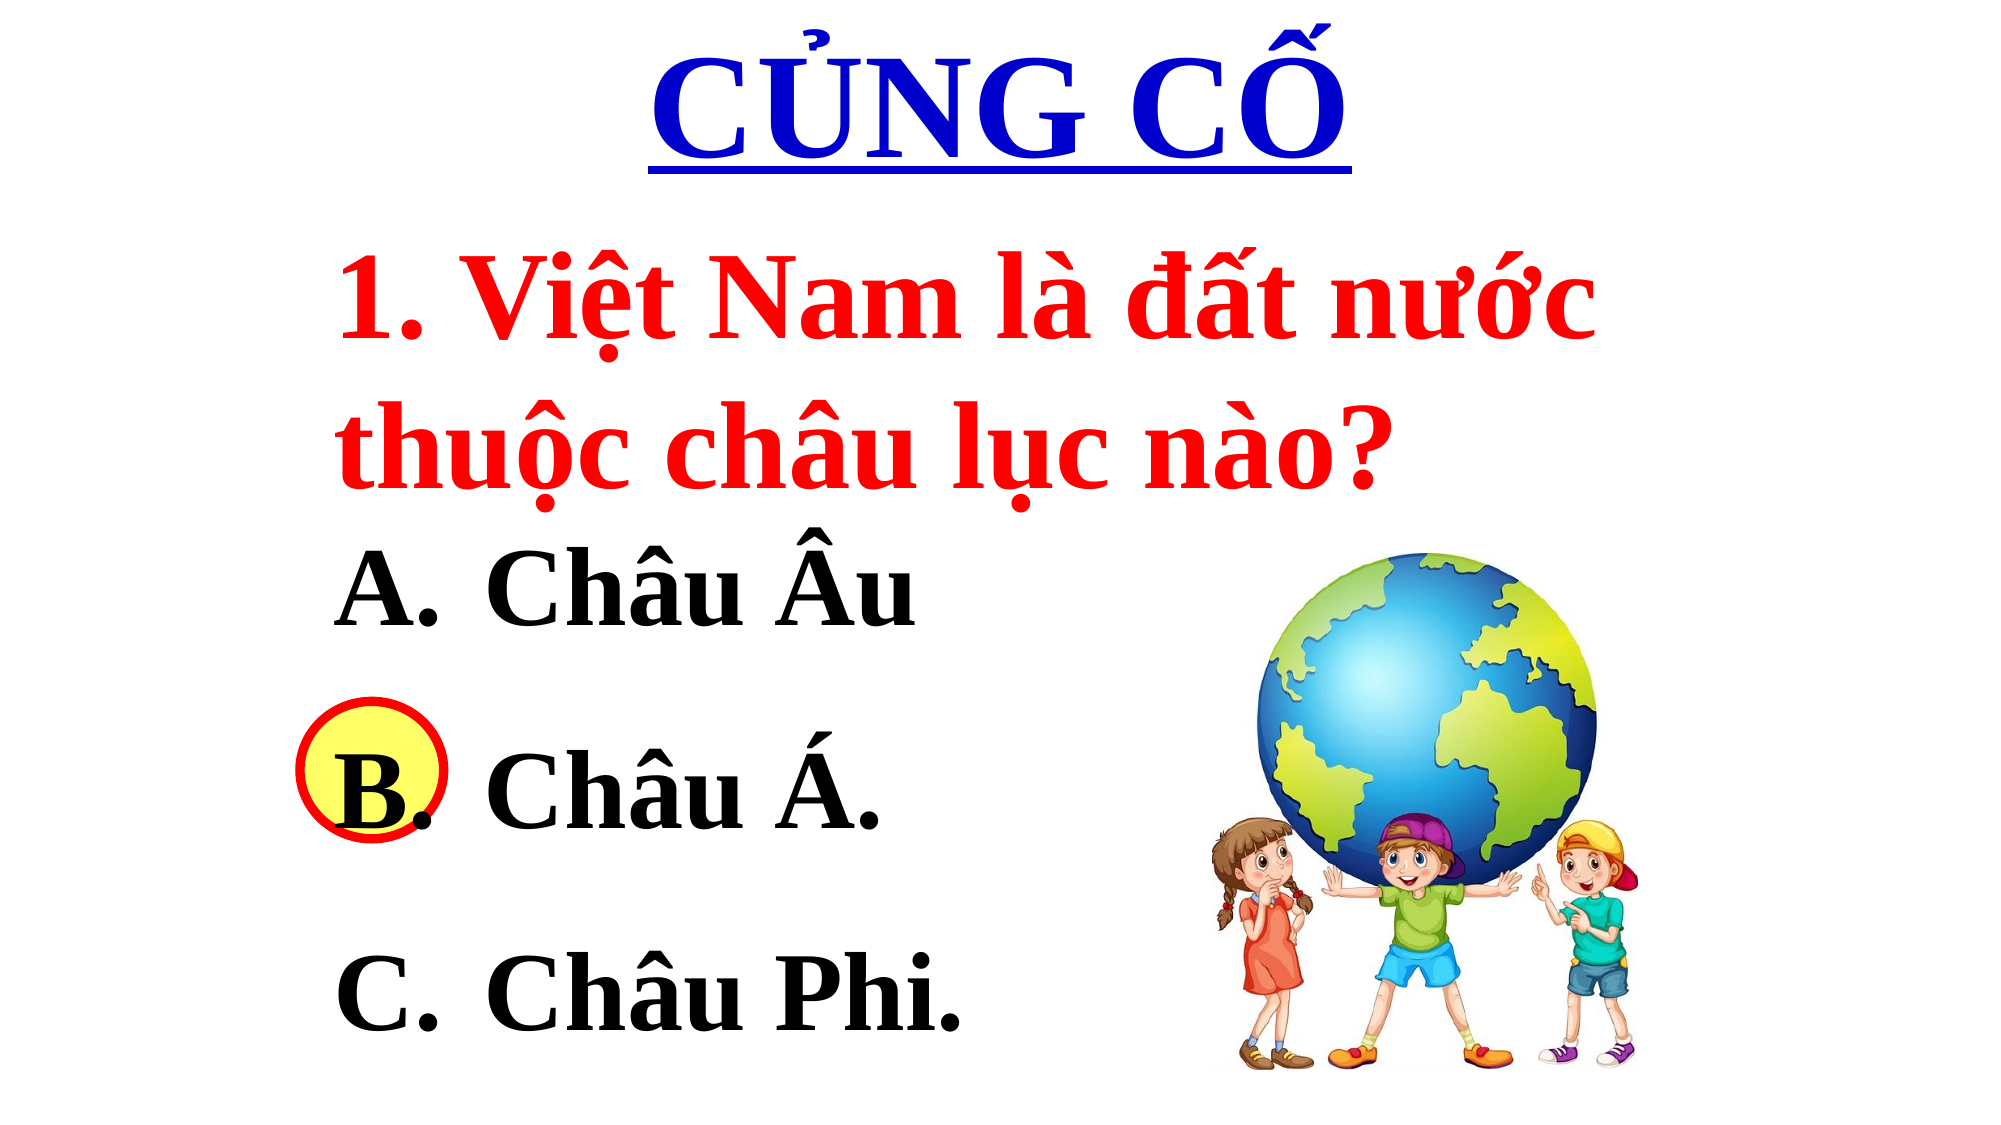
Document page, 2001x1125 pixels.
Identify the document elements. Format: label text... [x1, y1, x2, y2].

picture [1212, 553, 1638, 1070]
text_box [298, 723, 318, 818]
text_box CỦNG CỐ [249, 0, 1750, 195]
text_box 1. Việt Nam là đất nước thuộc châu lục nào? Châu Âu Châu Á. Châu Phi. [318, 205, 1700, 1061]
